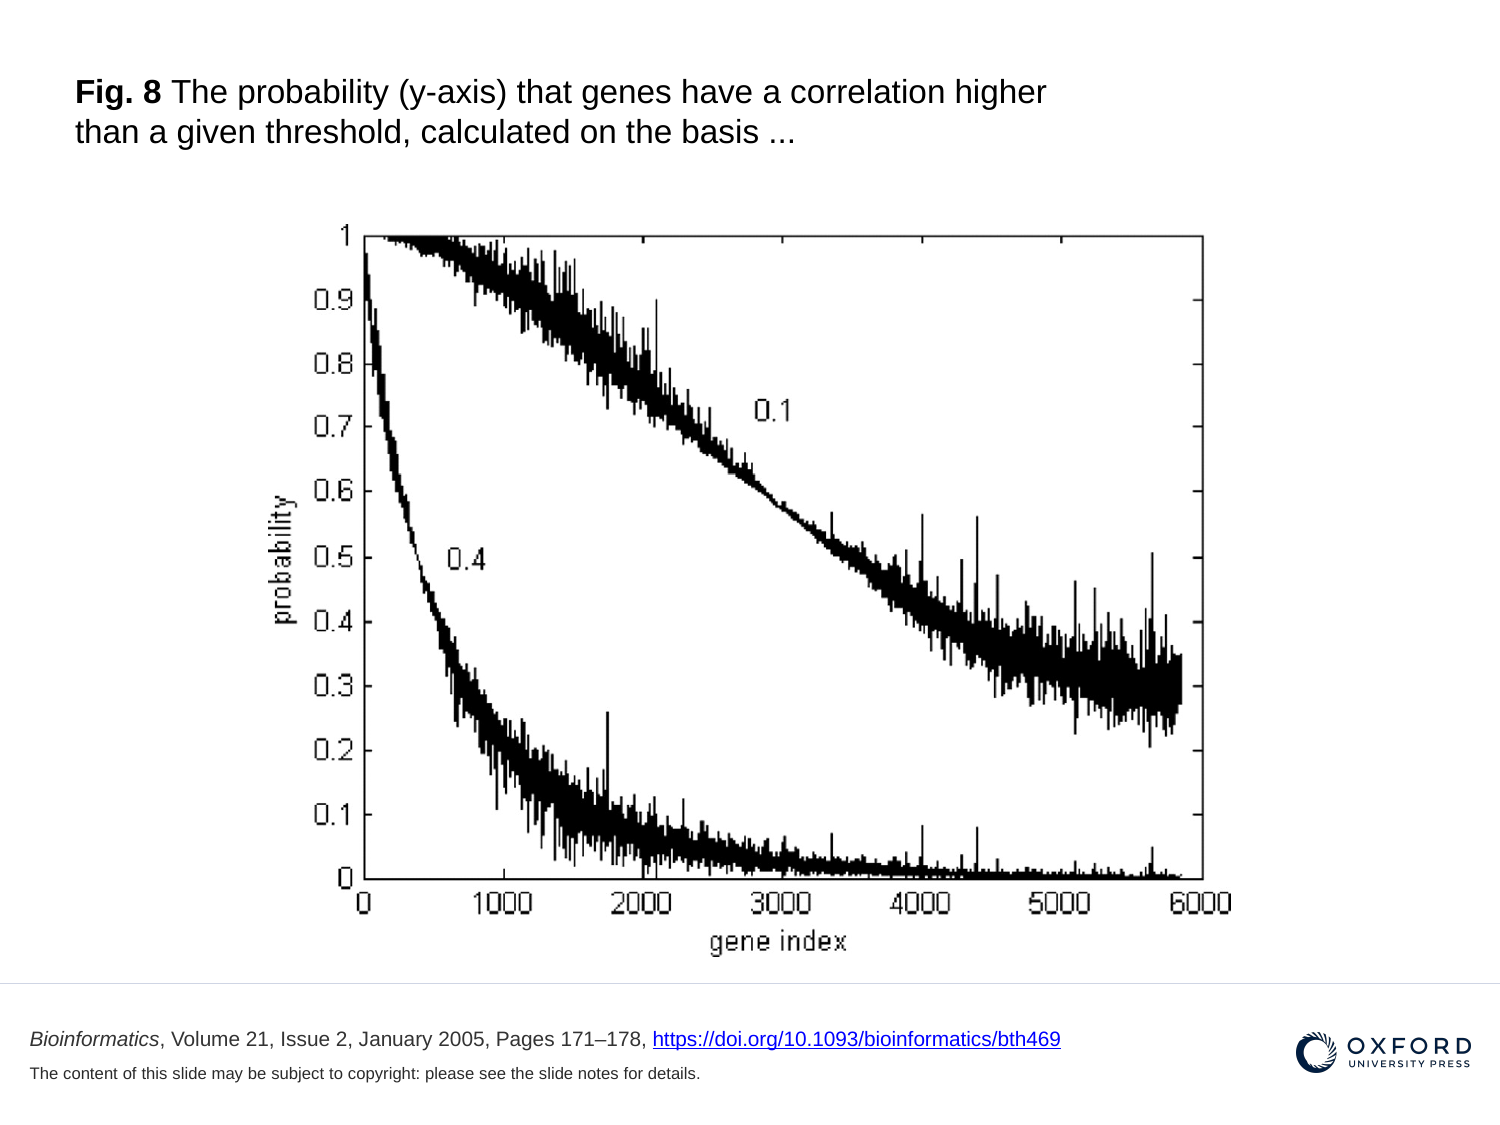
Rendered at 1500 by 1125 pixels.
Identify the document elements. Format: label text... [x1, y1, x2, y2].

picture [268, 224, 1231, 957]
title Fig. 8 The probability (y-axis) that genes have a correlation higher than a given threshold, calculated on the basis ... [75, 69, 1078, 171]
footer Bioinformatics, Volume 21, Issue 2, January 2005, Pages 171–178, https://doi.org/10.1093/bioinformatics/bth469 The content of this slide may be subject to copyright: please see the slide notes for details. [0, 983, 1260, 1125]
picture [1296, 1032, 1471, 1073]
